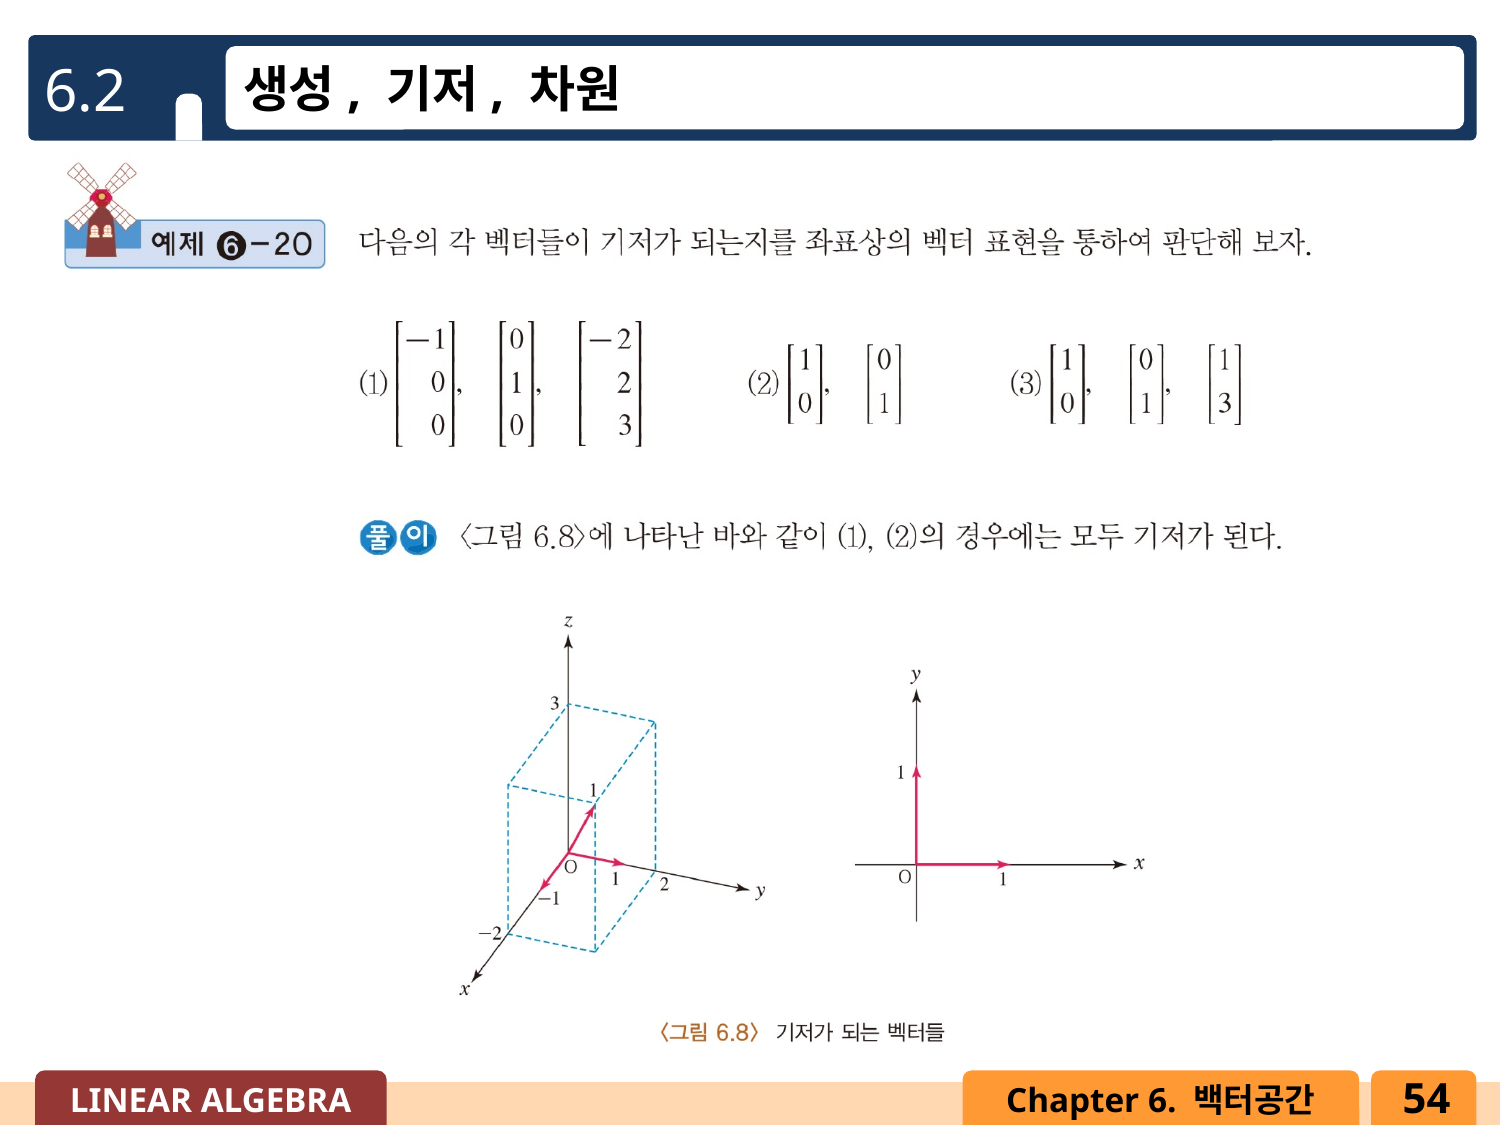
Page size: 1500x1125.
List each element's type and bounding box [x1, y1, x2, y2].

picture [49, 148, 1333, 564]
text_box [0, 1070, 1500, 1125]
text_box [28, 34, 1477, 141]
picture [135, 597, 1211, 1058]
